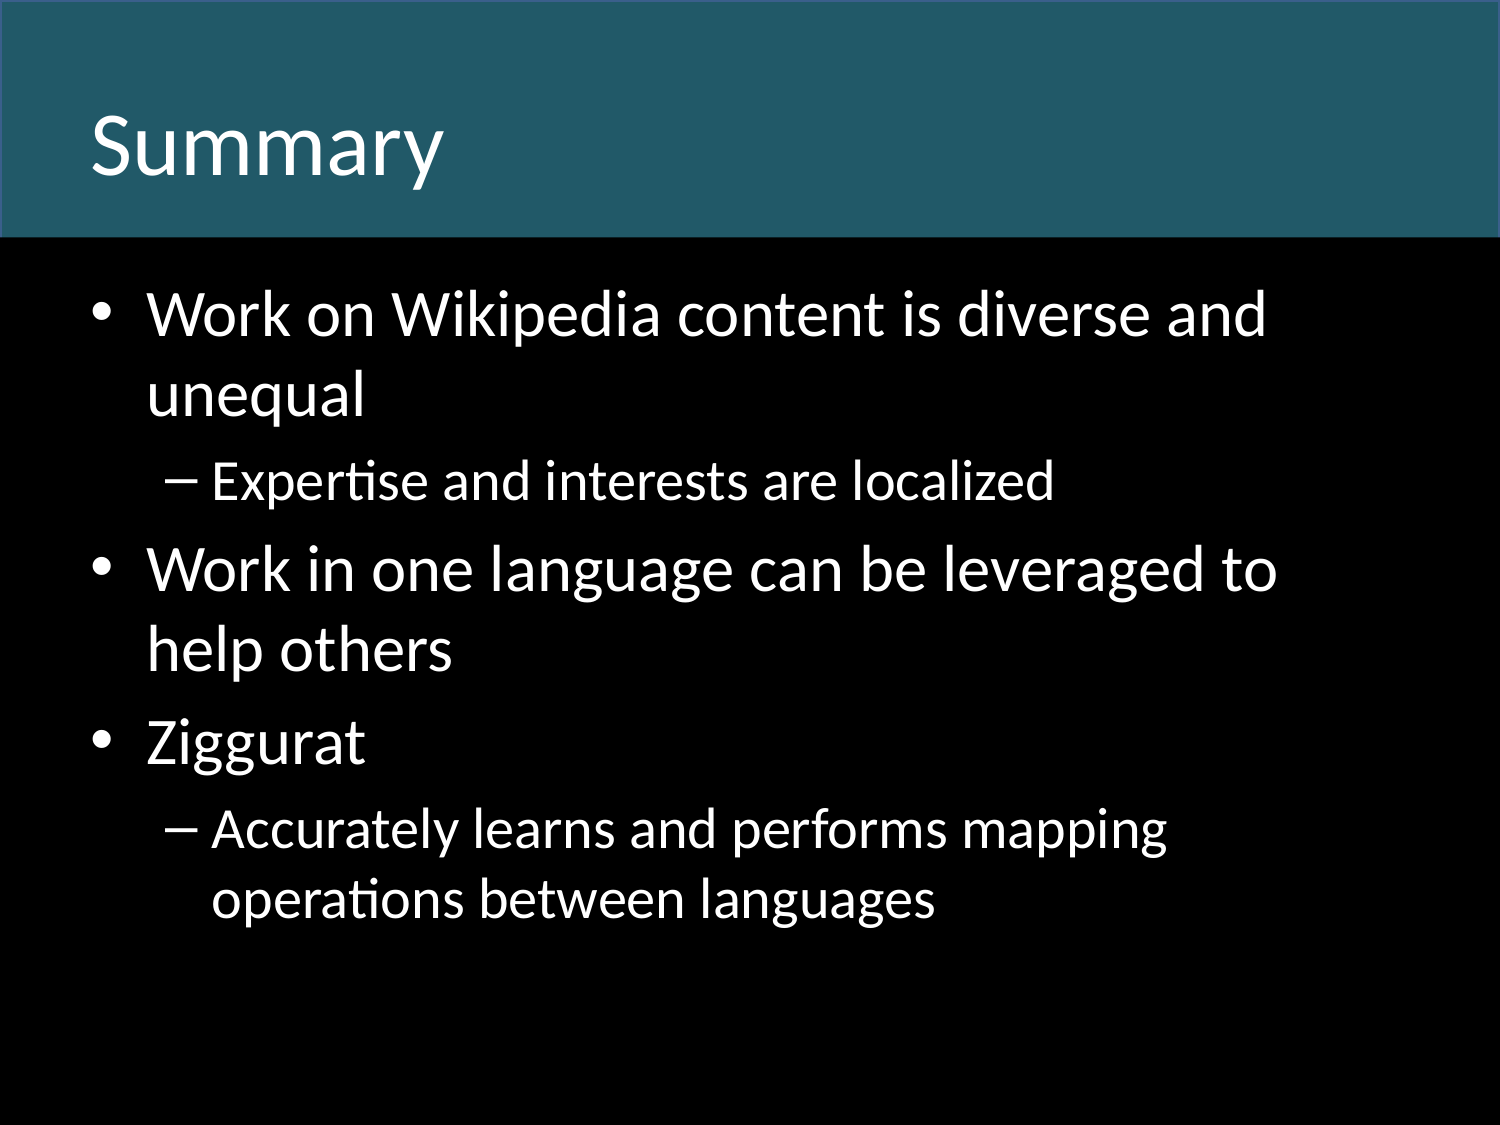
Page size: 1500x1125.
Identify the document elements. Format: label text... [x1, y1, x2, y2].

title Summary [74, 44, 1426, 233]
list Work on Wikipedia content is diverse and unequal Expertise and interests are localized Work in one language can be leveraged to help others Ziggurat Accurately learns and performs mapping operations between languages [74, 262, 1426, 1006]
